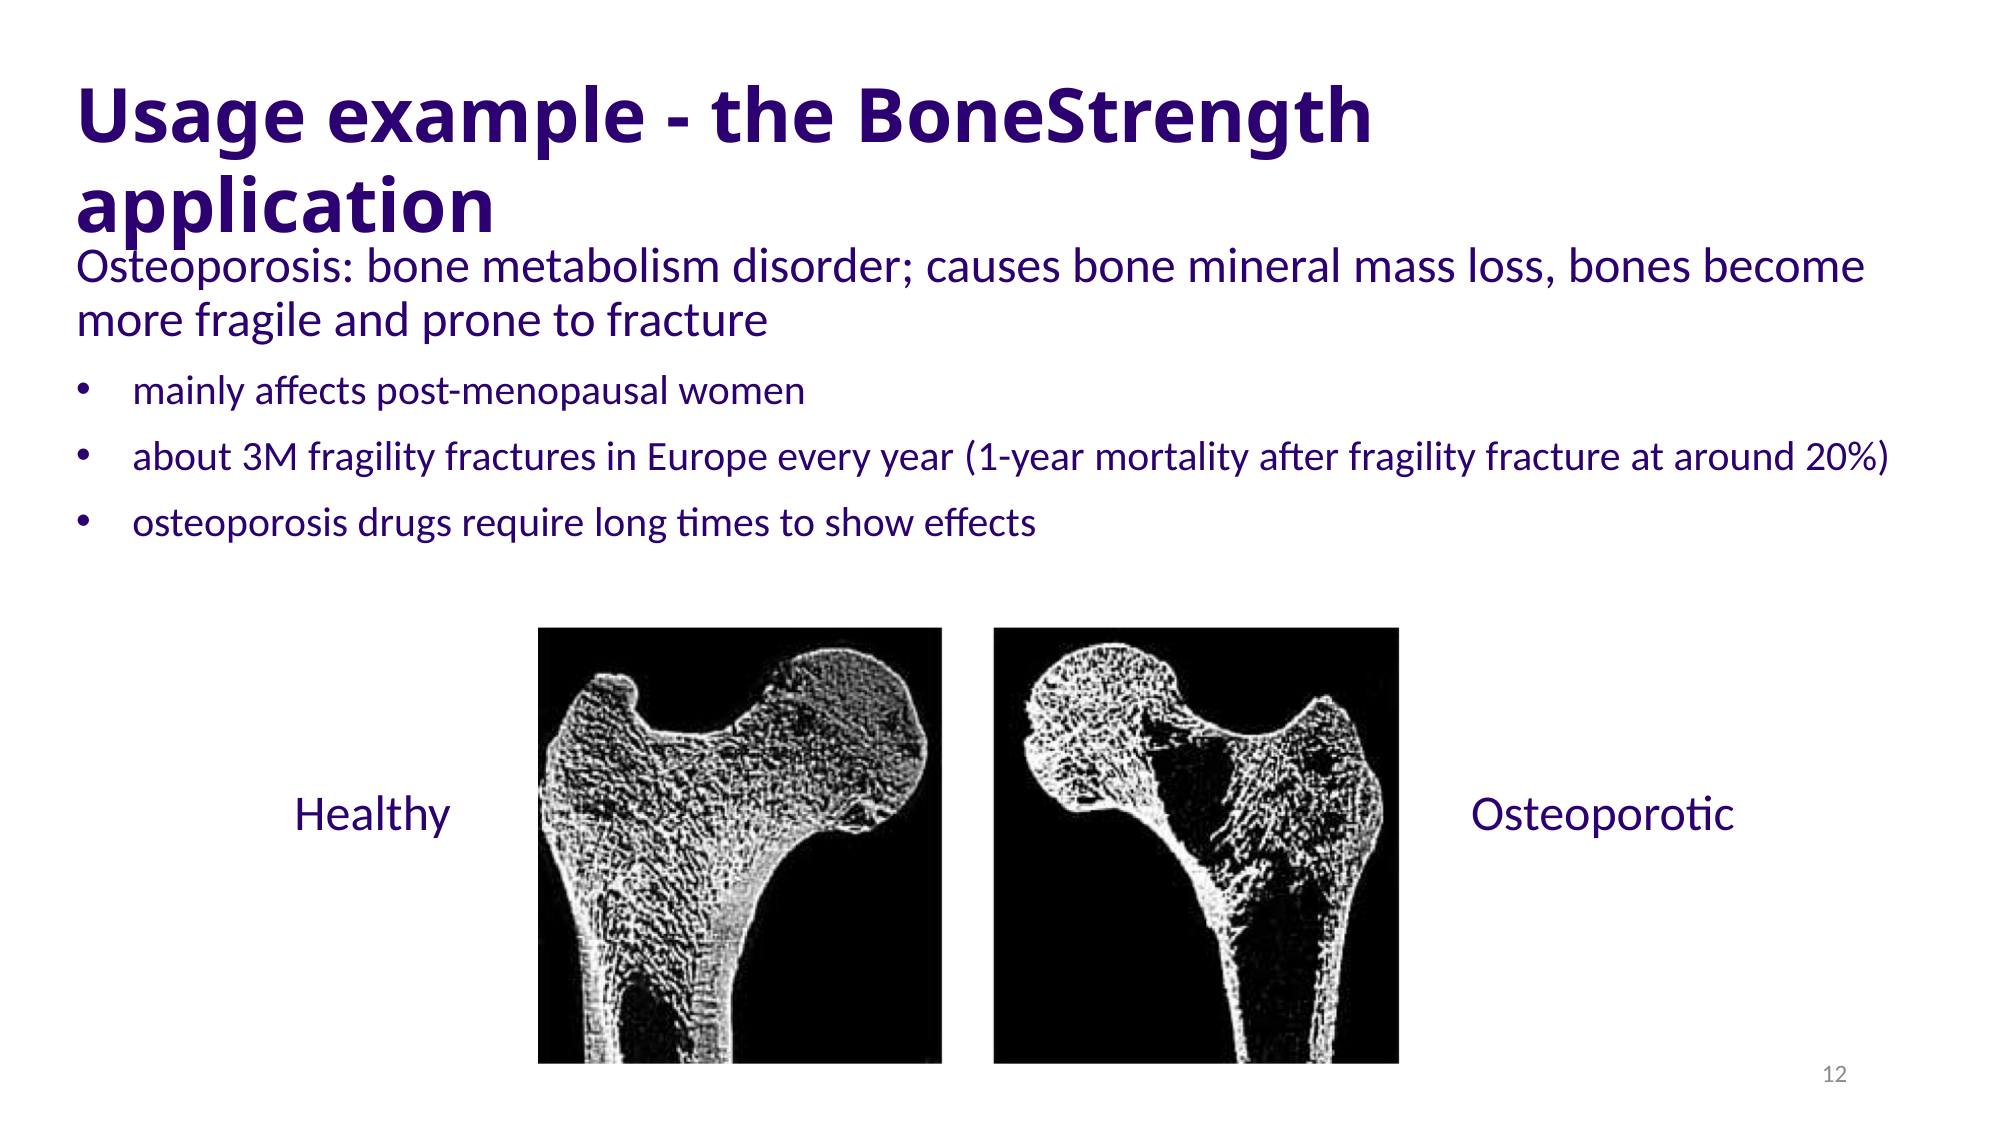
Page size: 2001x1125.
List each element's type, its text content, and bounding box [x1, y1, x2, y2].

text_box Healthy [279, 772, 466, 848]
picture [538, 627, 1401, 1065]
slide_number 12 [1412, 1042, 1863, 1103]
text_box Osteoporotic [1456, 772, 1750, 848]
text_box Osteoporosis: bone metabolism disorder; causes bone mineral mass loss, bones become more fragile and prone to fracture mainly affects post-menopausal women about 3M fragility fractures in Europe every year (1-year mortality after fragility fracture at around 20%) osteoporosis drugs require long times to show effects [60, 231, 1941, 946]
text_box Usage example - the BoneStrength application [60, 60, 1546, 231]
